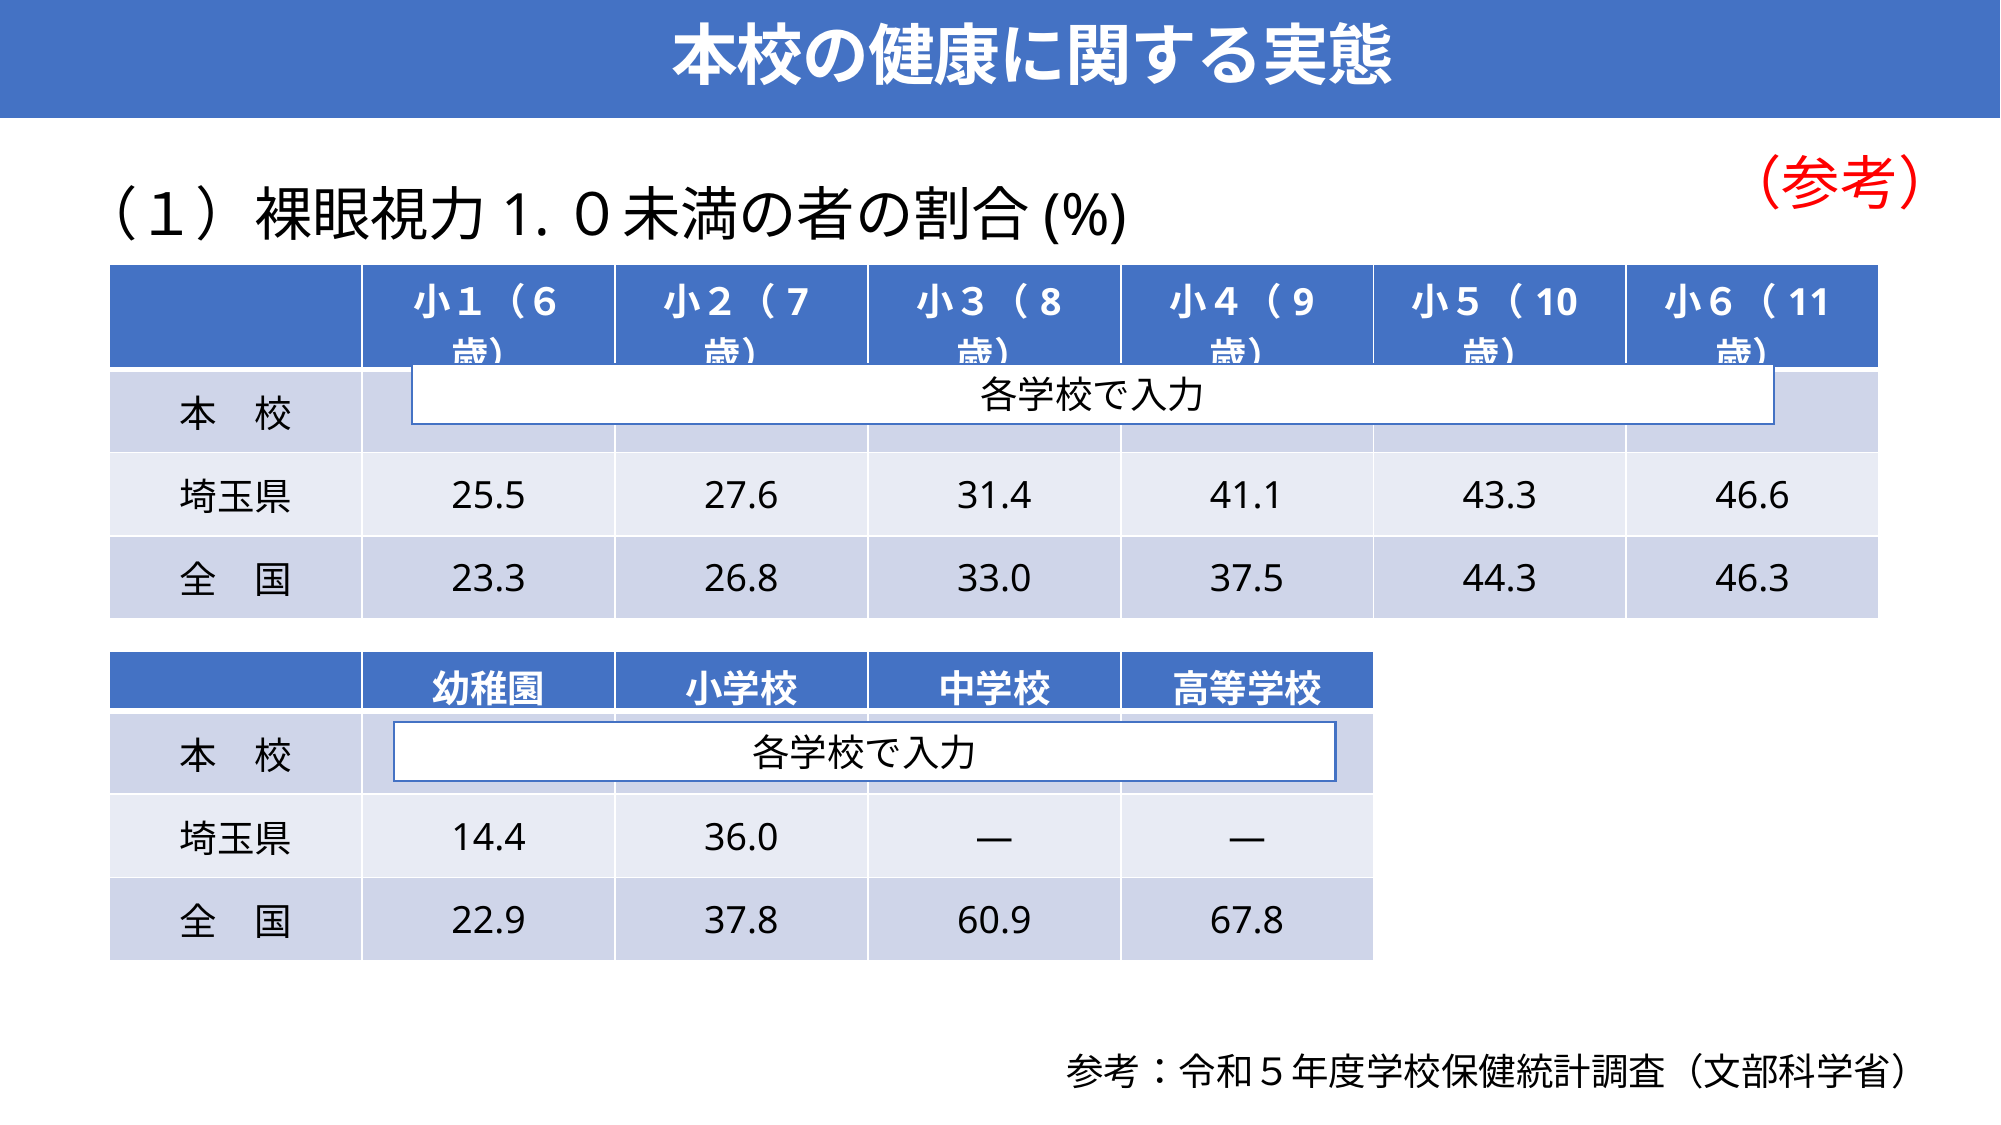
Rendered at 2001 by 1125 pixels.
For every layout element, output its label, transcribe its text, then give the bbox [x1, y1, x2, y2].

table_header 小４（9歳） [1122, 265, 1373, 363]
table_cell 本 校 [110, 372, 361, 452]
table_cell 23.3 [363, 537, 614, 618]
table_cell 46.3 [1627, 537, 1878, 618]
table_cell [616, 714, 867, 721]
table_cell 本 校 [110, 714, 361, 793]
table_cell 67.8 [1122, 878, 1373, 960]
table_cell [869, 782, 1120, 793]
table_header 小２（7歳） [616, 265, 867, 363]
text_box 各学校で入力 [393, 721, 1337, 782]
table_cell [363, 372, 614, 452]
table_header 高等学校 [1122, 652, 1373, 708]
table_cell ― [869, 795, 1120, 877]
table_cell [1374, 425, 1625, 452]
table_header 小学校 [616, 652, 867, 708]
table_cell 14.4 [363, 795, 614, 877]
table_cell [616, 782, 867, 793]
table_cell [363, 714, 614, 793]
table_cell [869, 714, 1120, 721]
table_cell 36.0 [616, 795, 867, 877]
table_cell 26.8 [616, 537, 867, 618]
table_cell 22.9 [363, 878, 614, 960]
table_cell [1122, 425, 1373, 452]
table_header 小６（11歳） [1627, 265, 1878, 367]
text_box 各学校で入力 [411, 363, 1775, 425]
table_header 幼稚園 [363, 652, 614, 708]
table_cell 全 国 [110, 537, 361, 618]
table_cell 33.0 [869, 537, 1120, 618]
table_cell 60.9 [869, 878, 1120, 960]
table_cell [1122, 714, 1373, 793]
text_box （参考） [1708, 138, 1972, 224]
table_header 小３（8歳） [869, 265, 1120, 363]
table_cell 31.4 [869, 453, 1120, 535]
table_cell ― [1122, 795, 1373, 877]
table_cell [616, 425, 867, 452]
table_header [110, 652, 361, 708]
table_cell 埼玉県 [110, 795, 361, 877]
table_header [110, 265, 361, 367]
text_box （１）裸眼視力1.０未満の者の割合(%) [64, 169, 1165, 255]
table_cell 25.5 [363, 453, 614, 535]
table_cell 27.6 [616, 453, 867, 535]
table_cell 37.5 [1122, 537, 1373, 618]
table_cell 46.6 [1627, 453, 1878, 535]
table_cell 全 国 [110, 878, 361, 960]
table_header 中学校 [869, 652, 1120, 708]
table_header 小１（６歳） [363, 265, 614, 367]
table_cell 41.1 [1122, 453, 1373, 535]
table_cell [869, 425, 1120, 452]
table_cell 43.3 [1374, 453, 1625, 535]
table_header 小５（10歳） [1374, 265, 1625, 363]
text_box 本校の健康に関する実態 [0, 0, 2000, 118]
table_cell 埼玉県 [110, 453, 361, 535]
table_cell 44.3 [1374, 537, 1625, 618]
table_cell [1627, 372, 1878, 452]
text_box 参考：令和５年度学校保健統計調査（文部科学省） [643, 1040, 1944, 1101]
table_cell 37.8 [616, 878, 867, 960]
